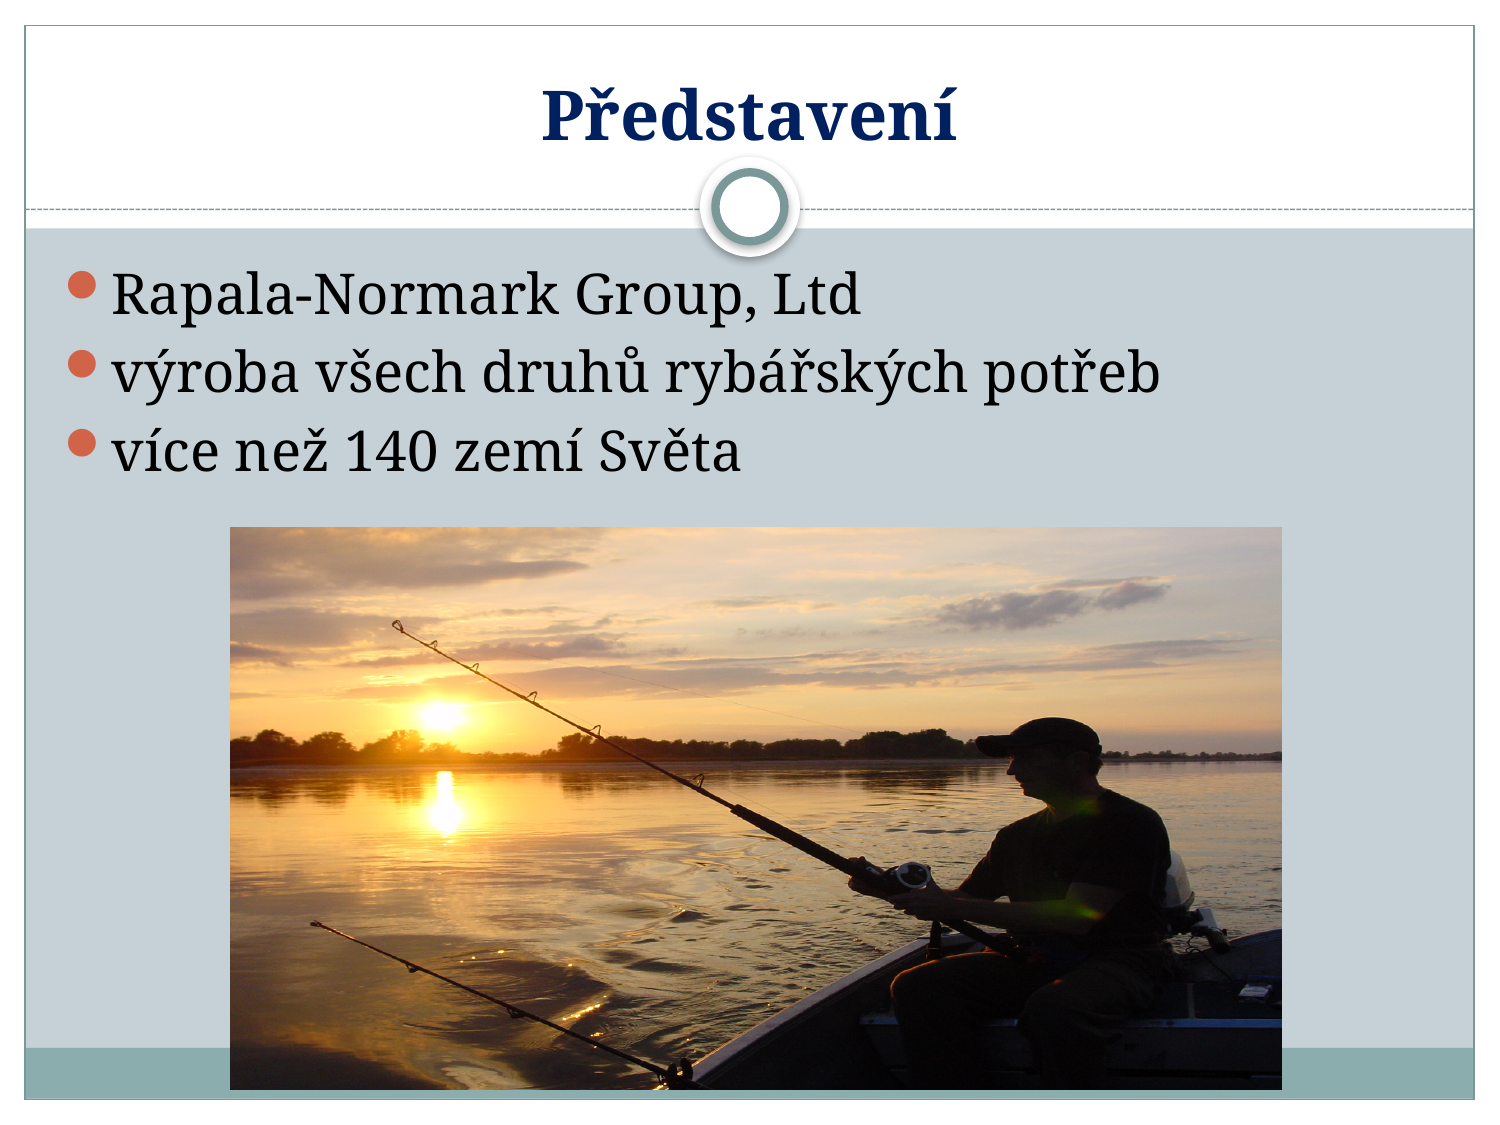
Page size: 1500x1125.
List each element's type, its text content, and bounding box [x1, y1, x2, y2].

picture [229, 526, 1282, 1090]
list Rapala-Normark Group, Ltd výroba všech druhů rybářských potřeb více než 140 zemí Světa [49, 250, 1445, 1001]
title Představení [49, 37, 1450, 162]
